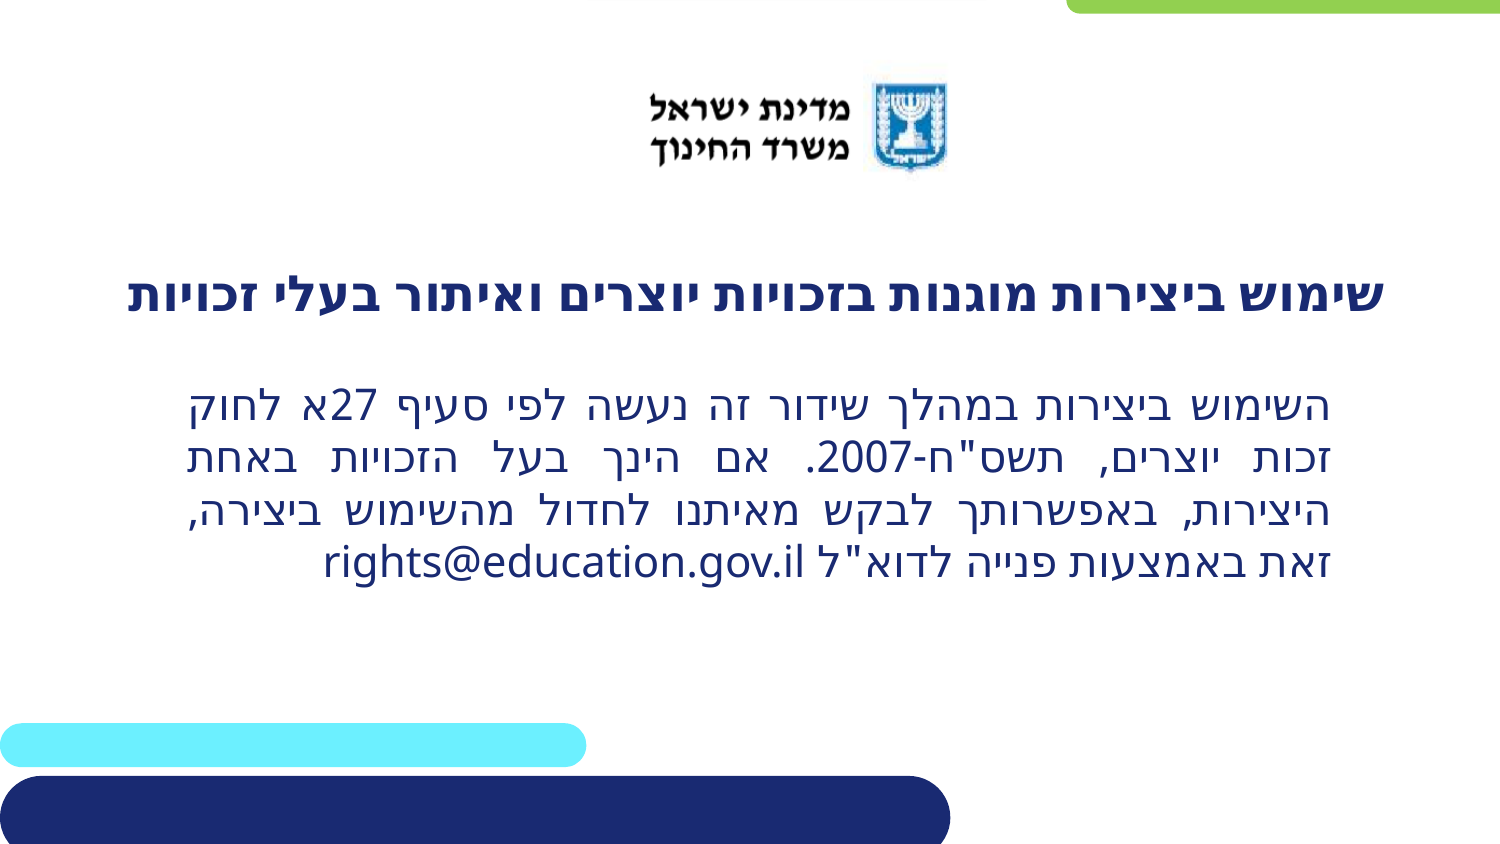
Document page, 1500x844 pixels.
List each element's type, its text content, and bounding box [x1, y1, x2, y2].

text_box שימוש ביצירות מוגנות בזכויות יוצרים ואיתור בעלי זכויות [0, 226, 1500, 328]
picture [587, 0, 987, 227]
text_box השימוש ביצירות במהלך שידור זה נעשה לפי סעיף 27א לחוק זכות יוצרים, תשס"ח-2007. אם הינך בעל הזכויות באחת היצירות, באפשרותך לבקש מאיתנו לחדול מהשימוש ביצירה, זאת באמצעות פנייה לדוא"ל rights@education.gov.il [176, 371, 1455, 593]
